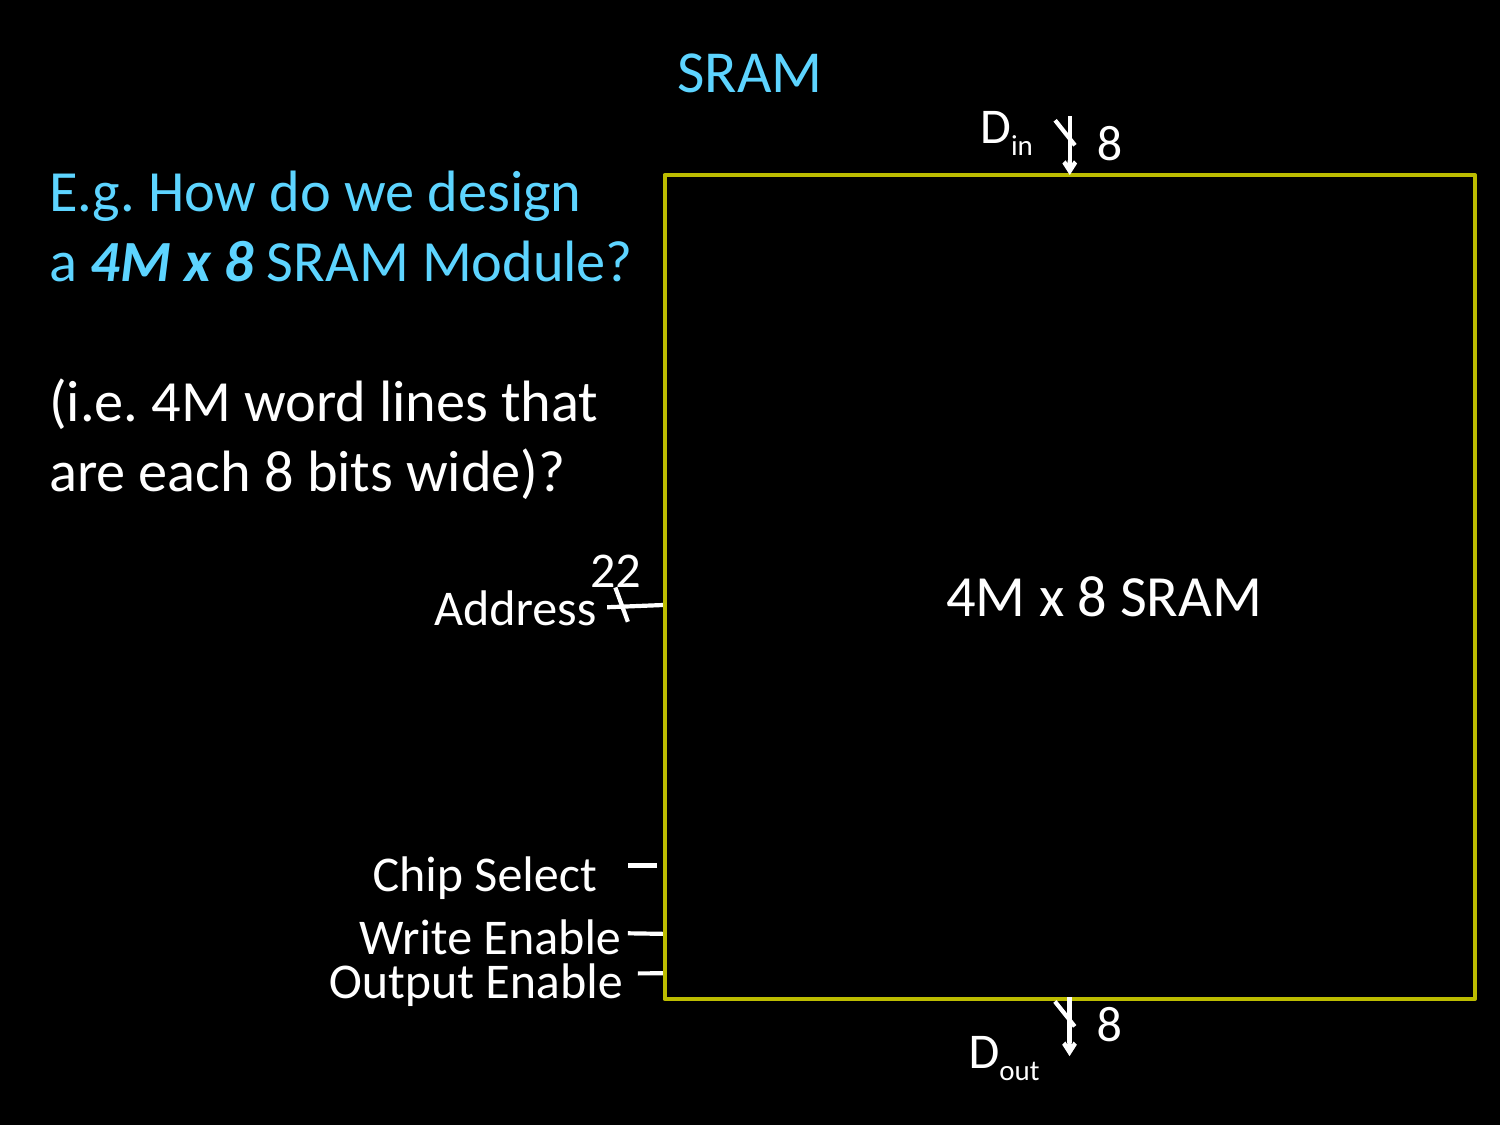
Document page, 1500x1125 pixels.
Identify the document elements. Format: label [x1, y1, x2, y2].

text_box [34, 93, 1477, 1094]
text_box [965, 74, 1048, 169]
title [37, 24, 1463, 113]
